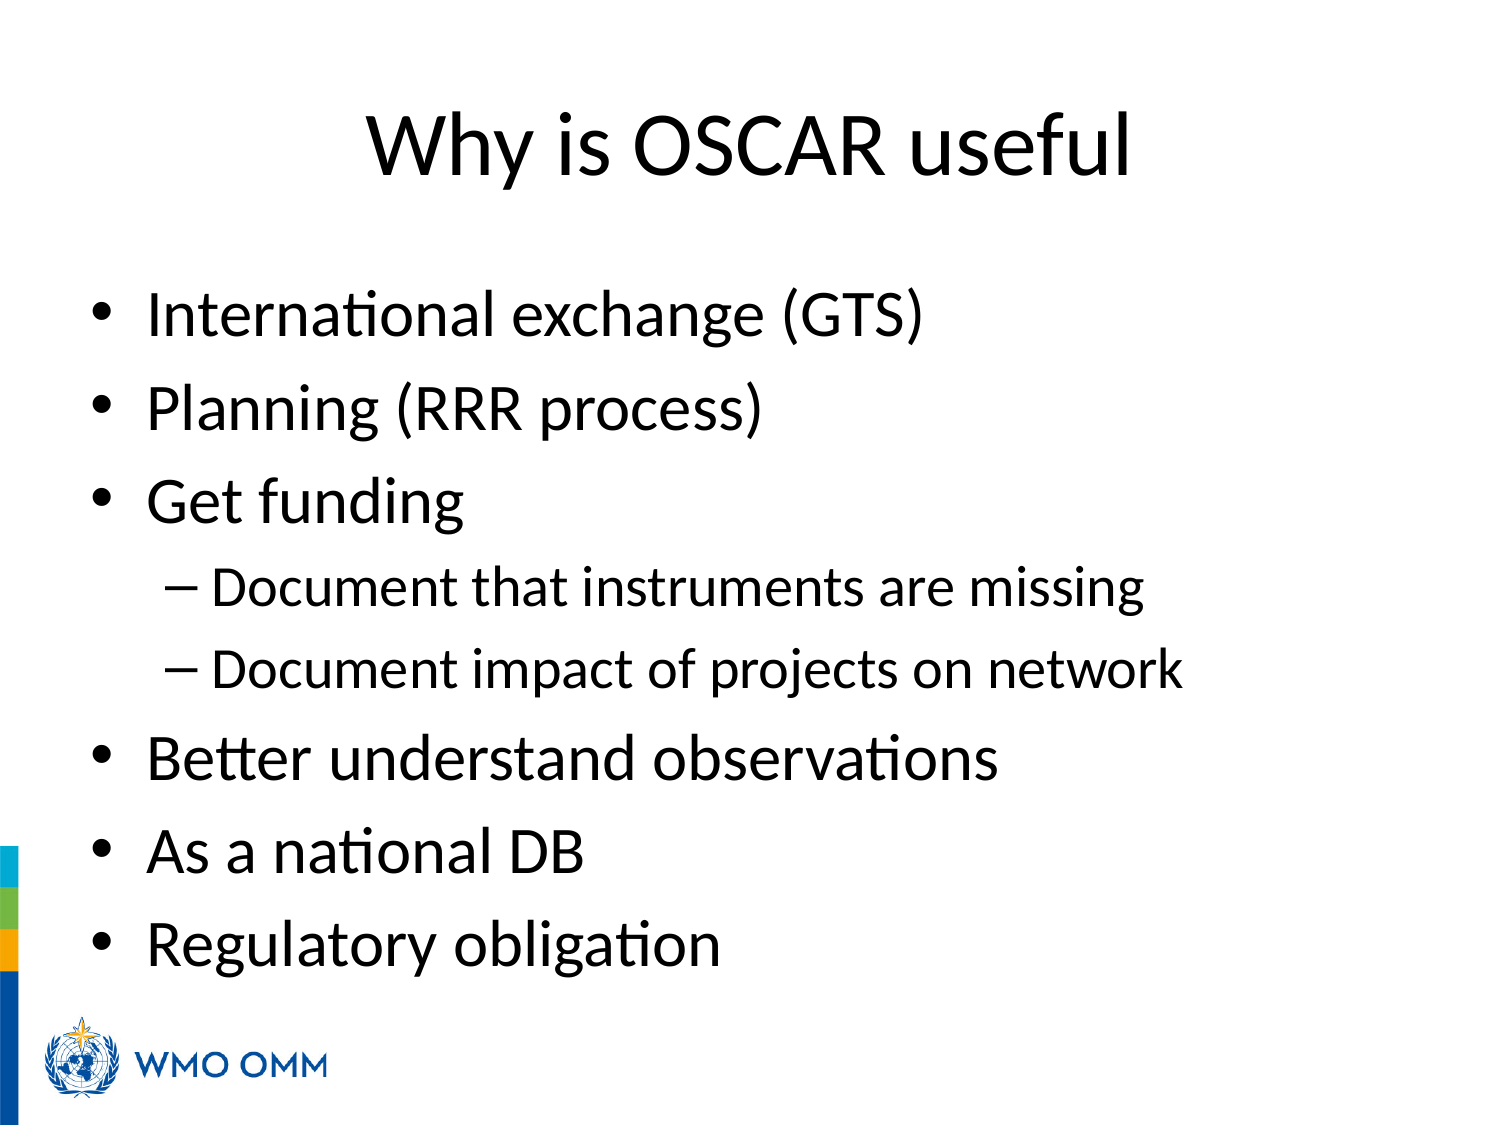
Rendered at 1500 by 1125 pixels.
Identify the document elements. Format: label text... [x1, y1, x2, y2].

picture [0, 845, 327, 1125]
title Why is OSCAR useful [75, 45, 1425, 233]
list International exchange (GTS) Planning (RRR process) Get funding Document that instruments are missing Document impact of projects on network Better understand observations As a national DB Regulatory obligation [75, 262, 1425, 1005]
